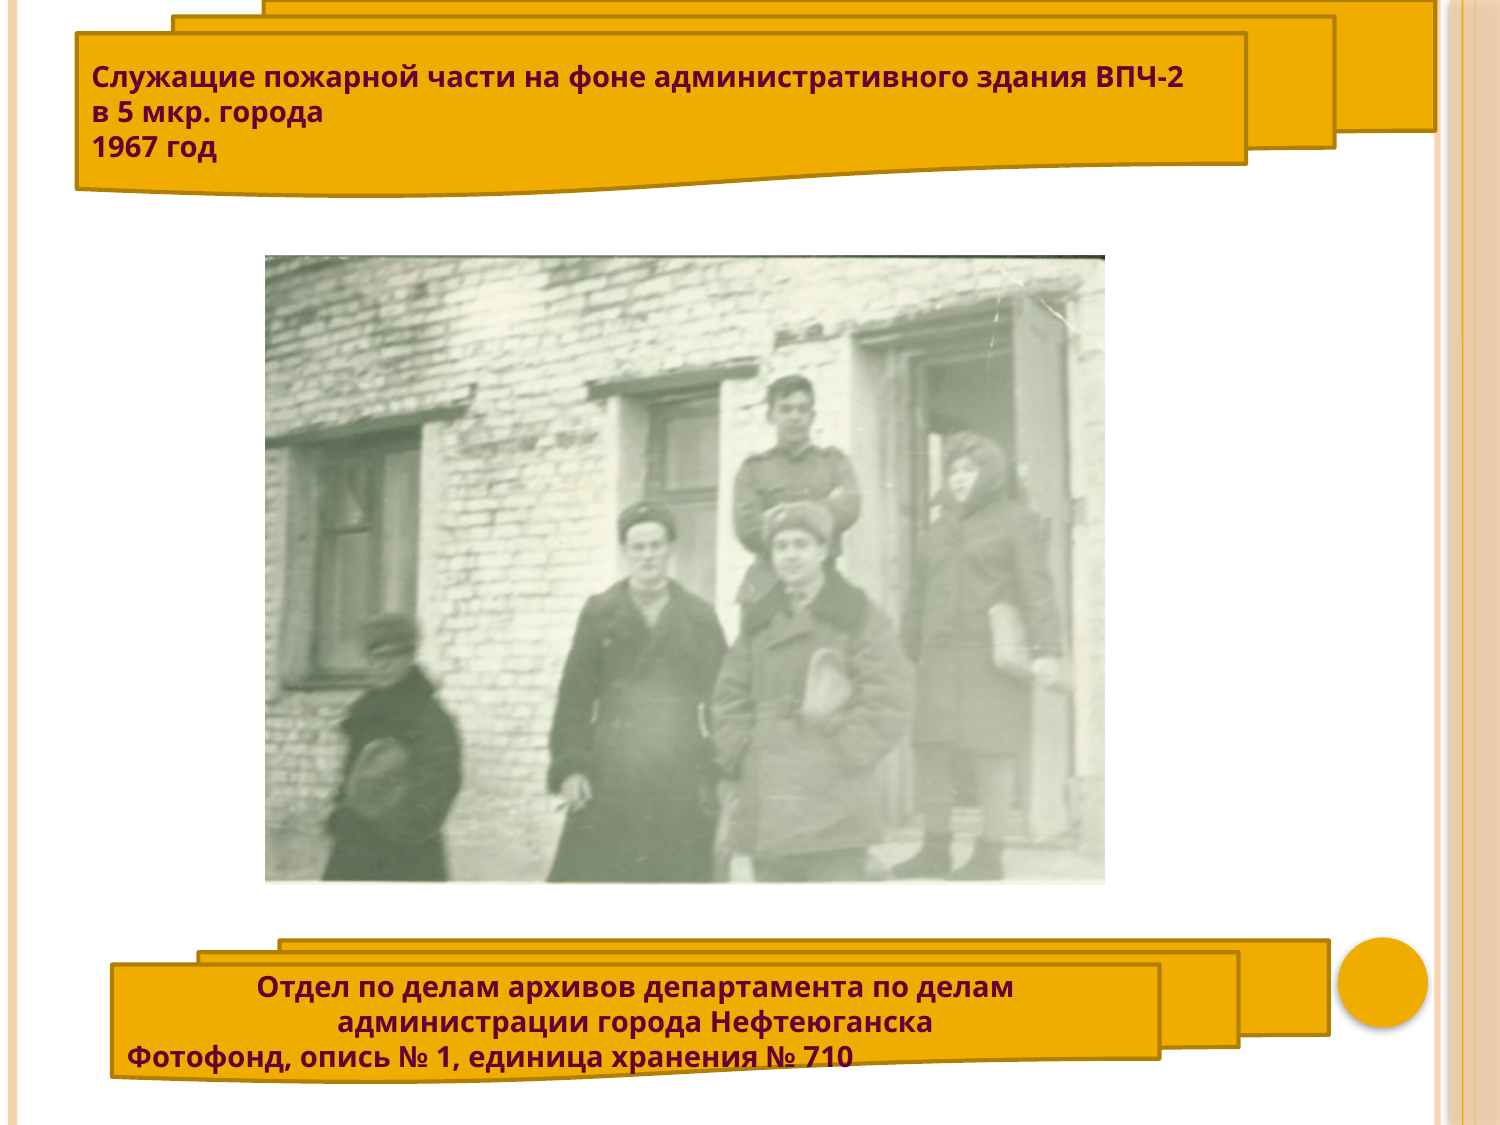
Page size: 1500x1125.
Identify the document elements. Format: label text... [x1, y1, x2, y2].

picture [265, 254, 1105, 886]
text_box Отдел по делам архивов департамента по делам администрации города Нефтеюганска Фотофонд, опись № 1, единица хранения № 710 [109, 938, 1331, 1084]
text_box Служащие пожарной части на фоне административного здания ВПЧ-2 в 5 мкр. города 1967 год [74, 0, 1438, 198]
